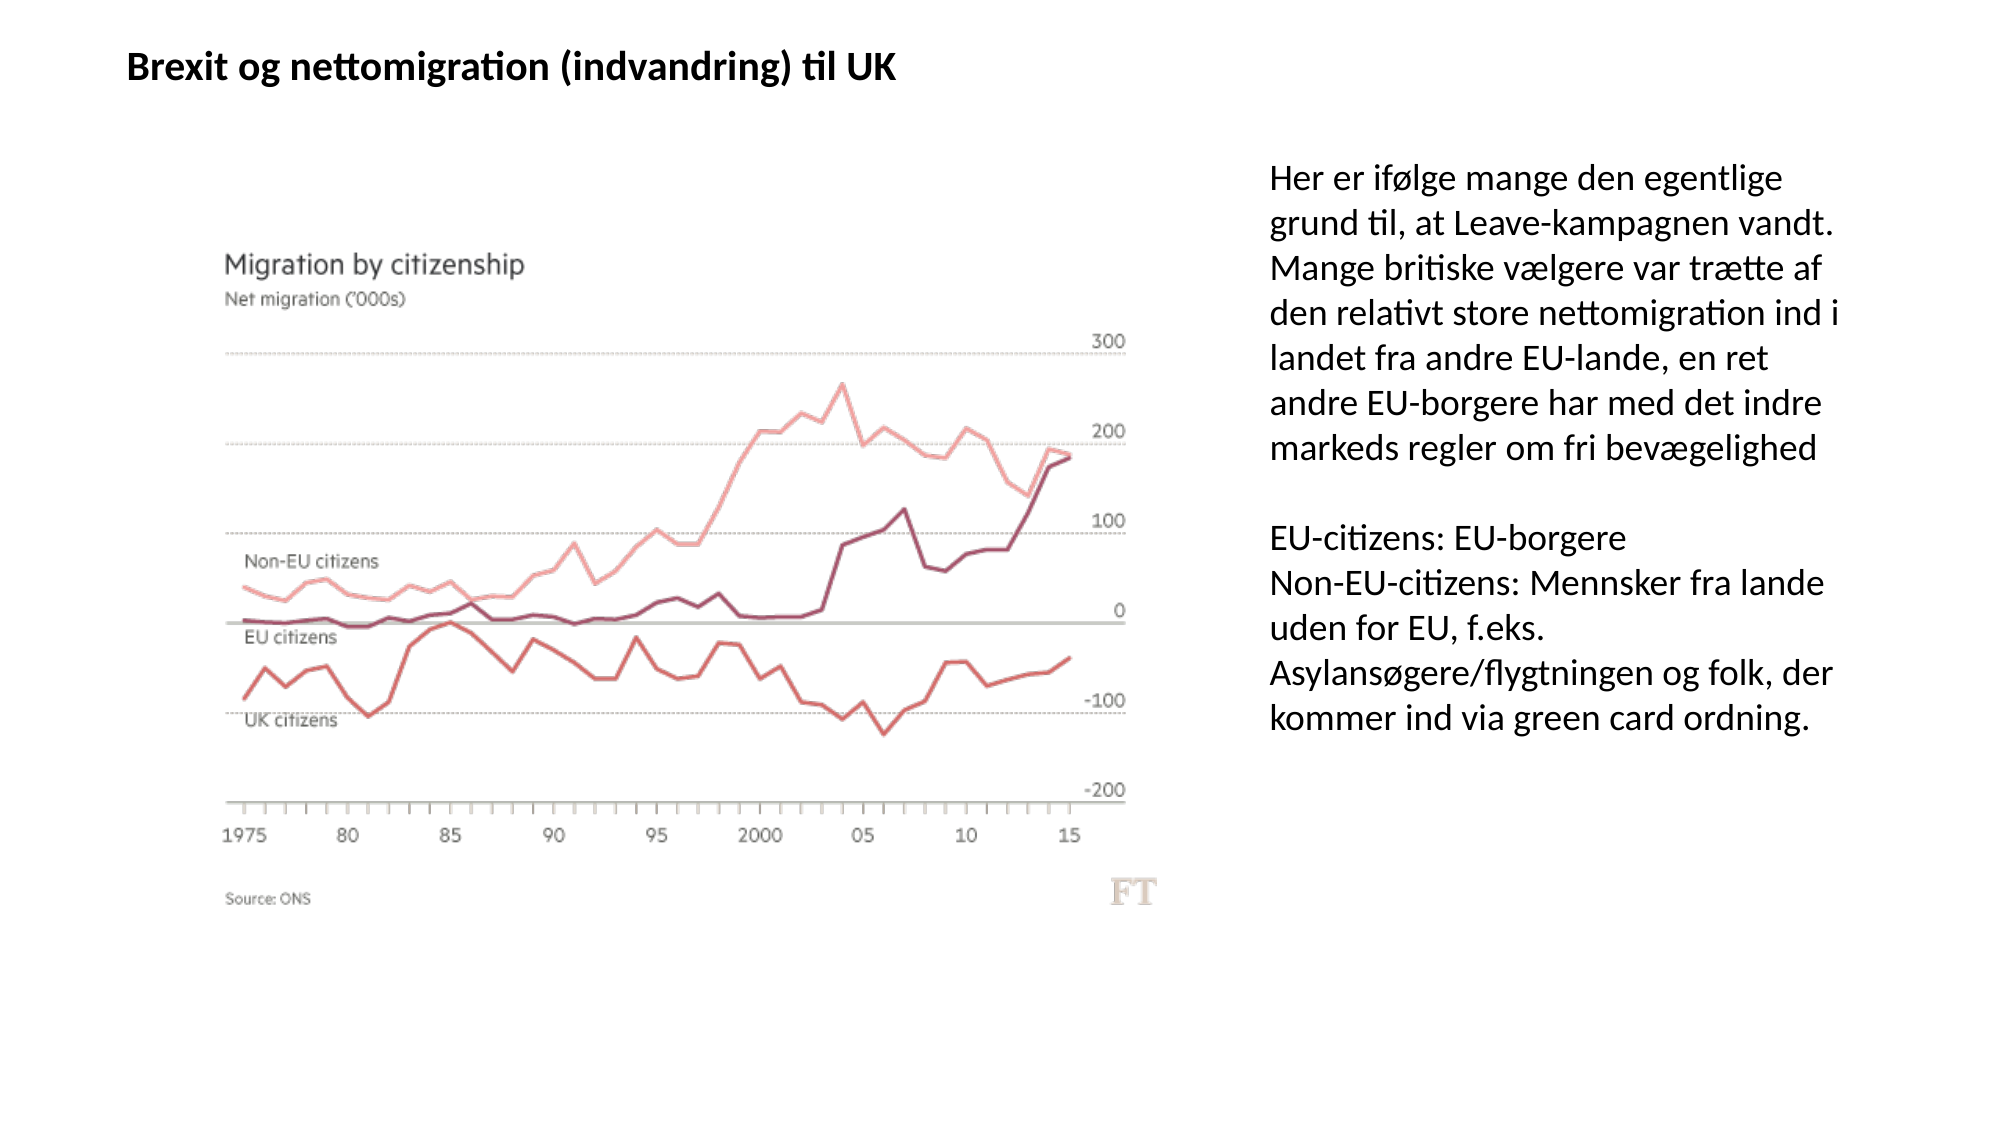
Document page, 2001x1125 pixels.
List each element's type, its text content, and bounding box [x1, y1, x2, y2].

picture [218, 242, 1157, 908]
text_box Her er ifølge mange den egentlige grund til, at Leave-kampagnen vandt. Mange britiske vælgere var trætte af den relativt store nettomigration ind i landet fra andre EU-lande, en ret andre EU-borgere har med det indre markeds regler om fri bevægelighed EU-citizens: EU-borgere Non-EU-citizens: Mennsker fra lande uden for EU, f.eks. Asylansøgere/flygtningen og folk, der kommer ind via green card ordning. [1254, 145, 1862, 746]
text_box Brexit og nettomigration (indvandring) til UK [111, 31, 968, 97]
